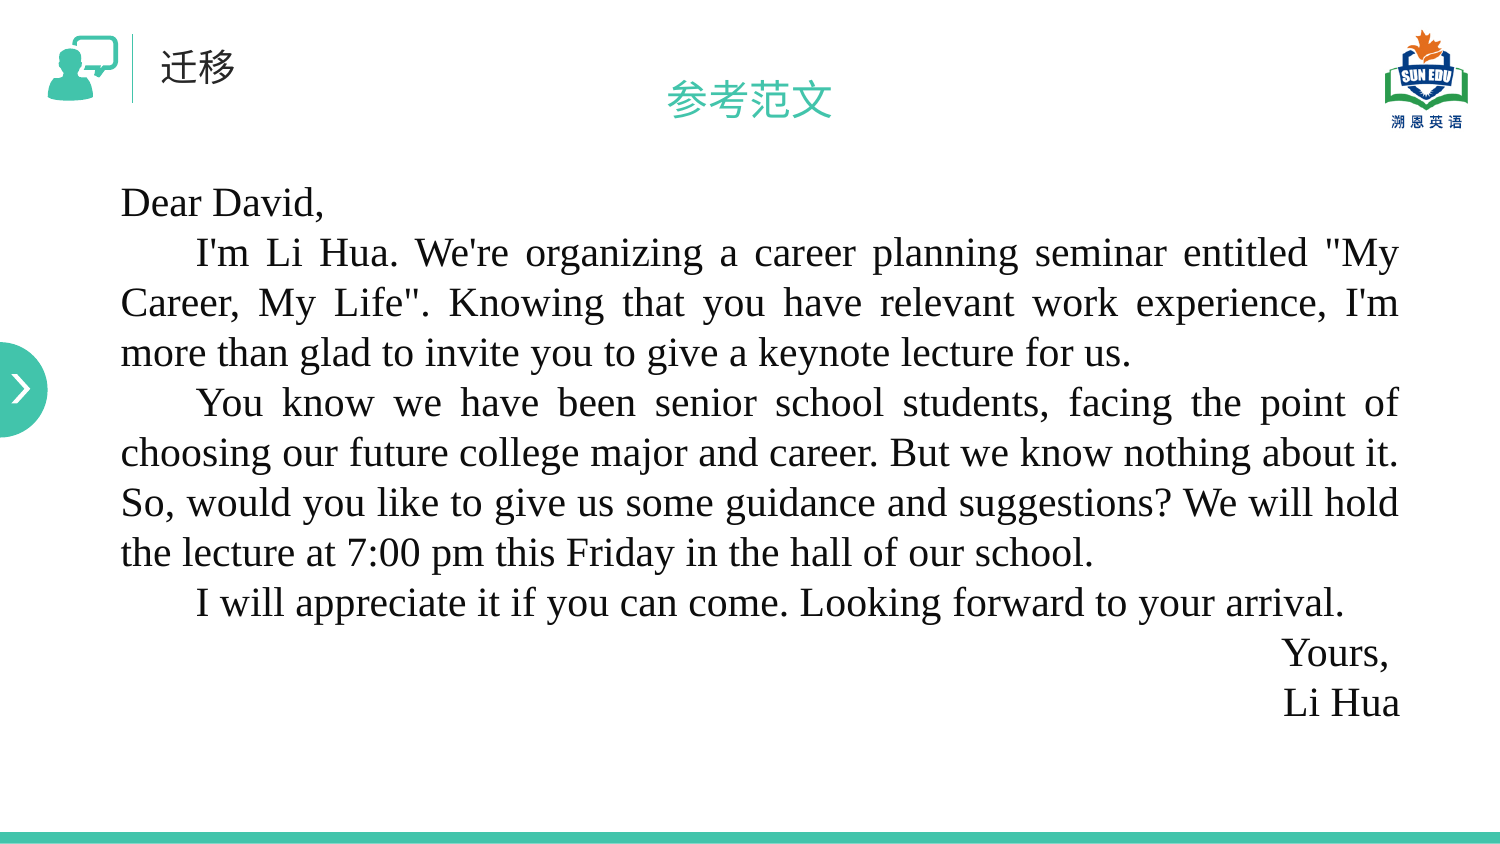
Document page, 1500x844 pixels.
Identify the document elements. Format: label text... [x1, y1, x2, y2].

text_box Dear David, I'm Li Hua. We're organizing a career planning seminar entitled "My Career, My Life". Knowing that you have relevant work experience, I'm more than glad to invite you to give a keynote lecture for us. You know we have been senior school students, facing the point of choosing our future college major and career. But we know nothing about it. So, would you like to give us some guidance and suggestions? We will hold the lecture at 7:00 pm this Friday in the hall of our school. I will appreciate it if you can come. Looking forward to your arrival. Yours, Li Hua [105, 167, 1416, 732]
text_box [8, 373, 32, 405]
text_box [47, 34, 259, 103]
text_box 参考范文 [547, 66, 953, 131]
text_box [0, 341, 49, 439]
picture [1377, 27, 1477, 134]
text_box [0, 831, 1500, 844]
